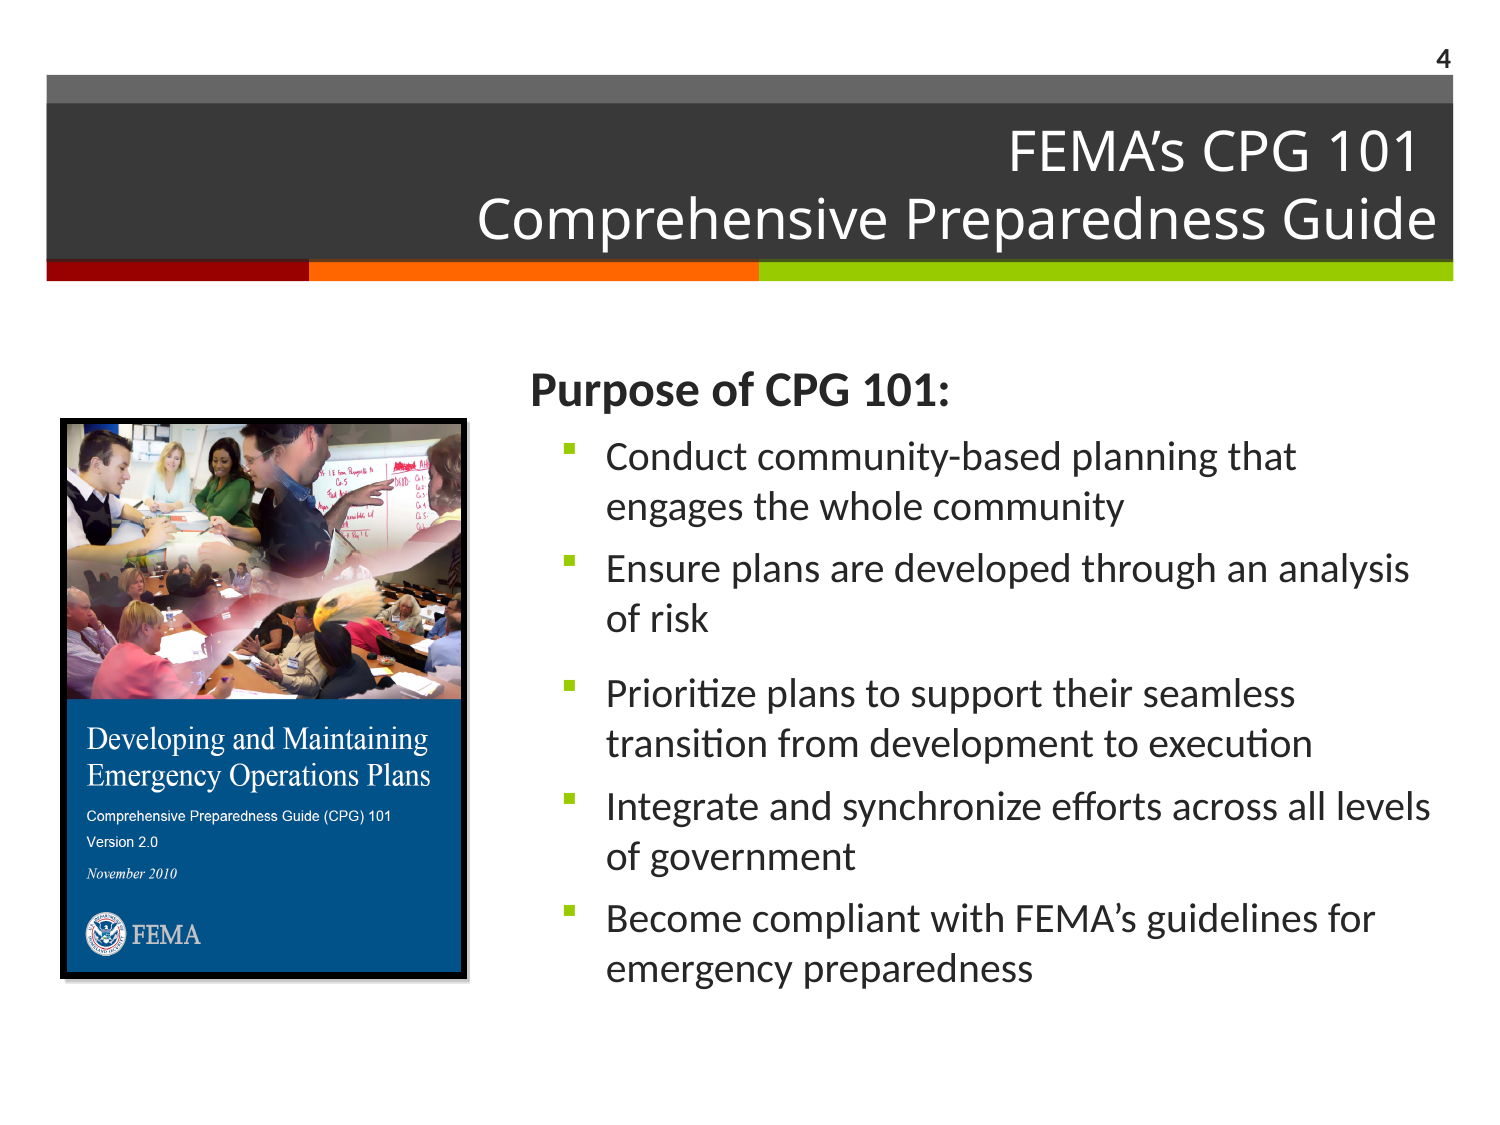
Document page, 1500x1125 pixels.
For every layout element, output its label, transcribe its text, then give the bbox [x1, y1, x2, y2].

list Purpose of CPG 101: Conduct community-based planning that engages the whole community Ensure plans are developed through an analysis of risk Prioritize plans to support their seamless transition from development to execution Integrate and synchronize efforts across all levels of government Become compliant with FEMA’s guidelines for emergency preparedness [440, 348, 1454, 1125]
slide_number 4 [1362, 27, 1467, 87]
picture [66, 423, 462, 973]
title FEMA’s CPG 101 Comprehensive Preparedness Guide [46, 103, 1454, 263]
